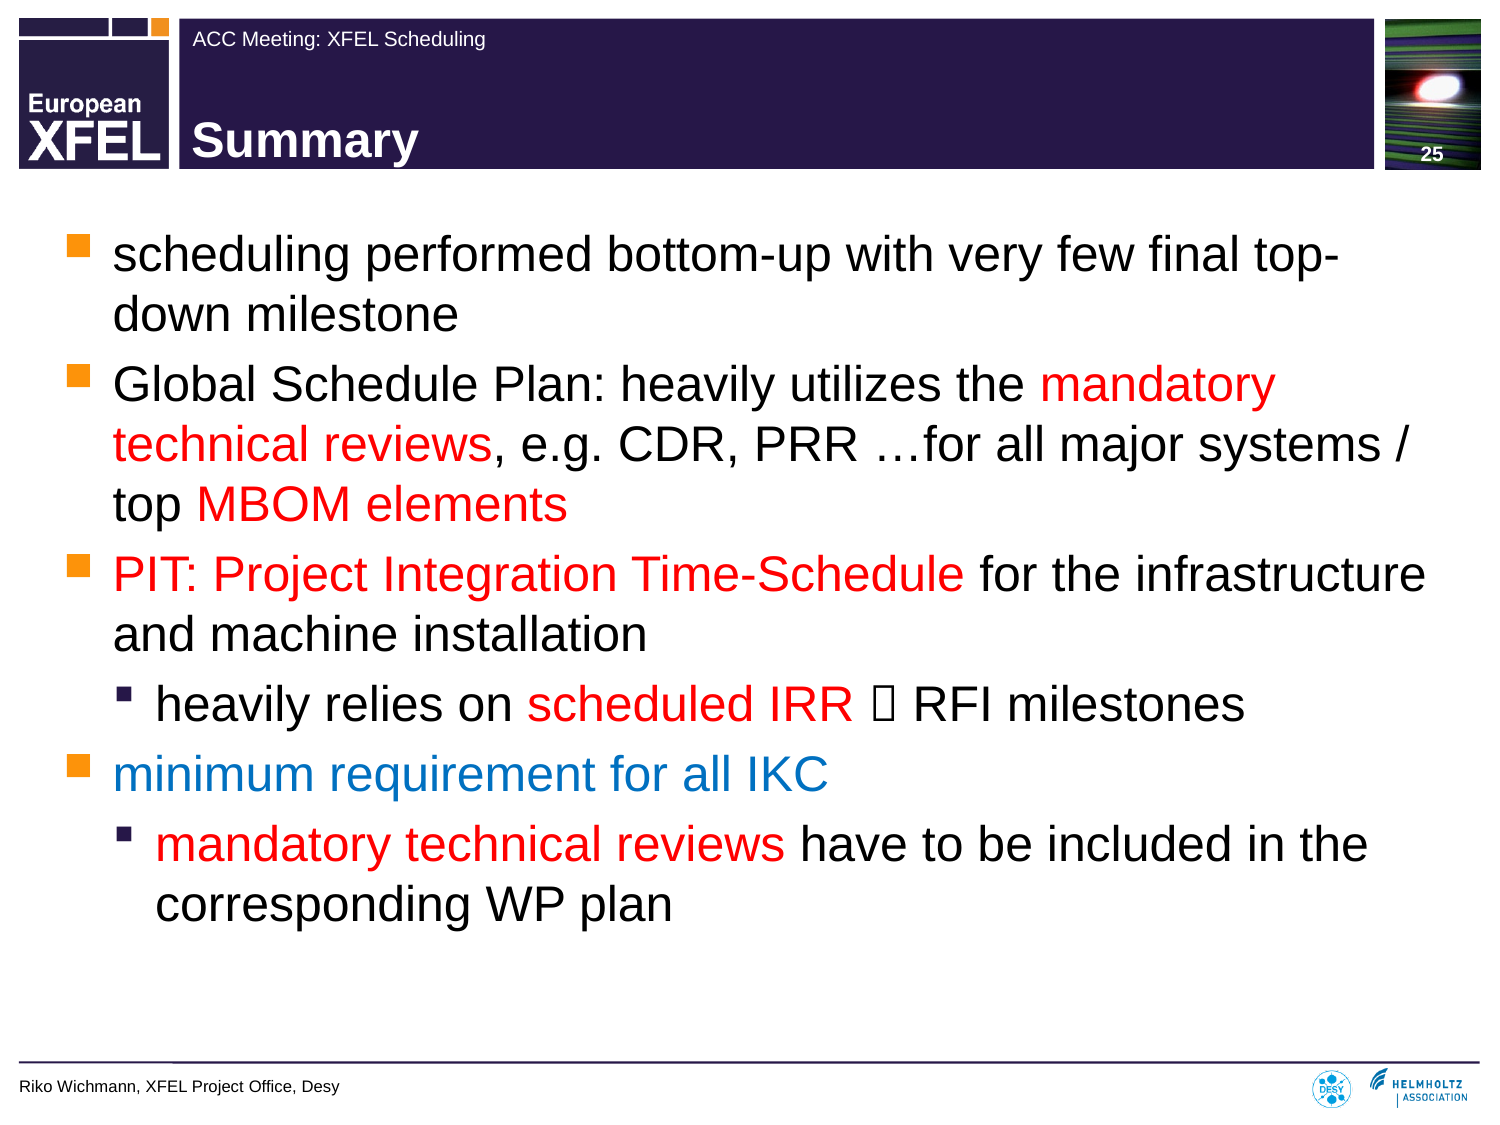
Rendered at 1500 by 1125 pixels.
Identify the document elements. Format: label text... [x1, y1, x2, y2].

picture [19, 18, 169, 169]
picture [1370, 1068, 1467, 1108]
list scheduling performed bottom-up with very few final top-down milestone Global Schedule Plan: heavily utilizes the mandatory technical reviews, e.g. CDR, PRR …for all major systems / top MBOM elements PIT: Project Integration Time-Schedule for the infrastructure and machine installation heavily relies on scheduled IRR  RFI milestones minimum requirement for all IKC mandatory technical reviews have to be included in the corresponding WP plan [18, 220, 1453, 953]
picture [1385, 19, 1481, 170]
slide_number 25 [1384, 18, 1480, 169]
picture [1310, 1068, 1353, 1110]
footer Riko Wichmann, XFEL Project Office, Desy [18, 1076, 955, 1096]
title Summary [179, 88, 1375, 168]
